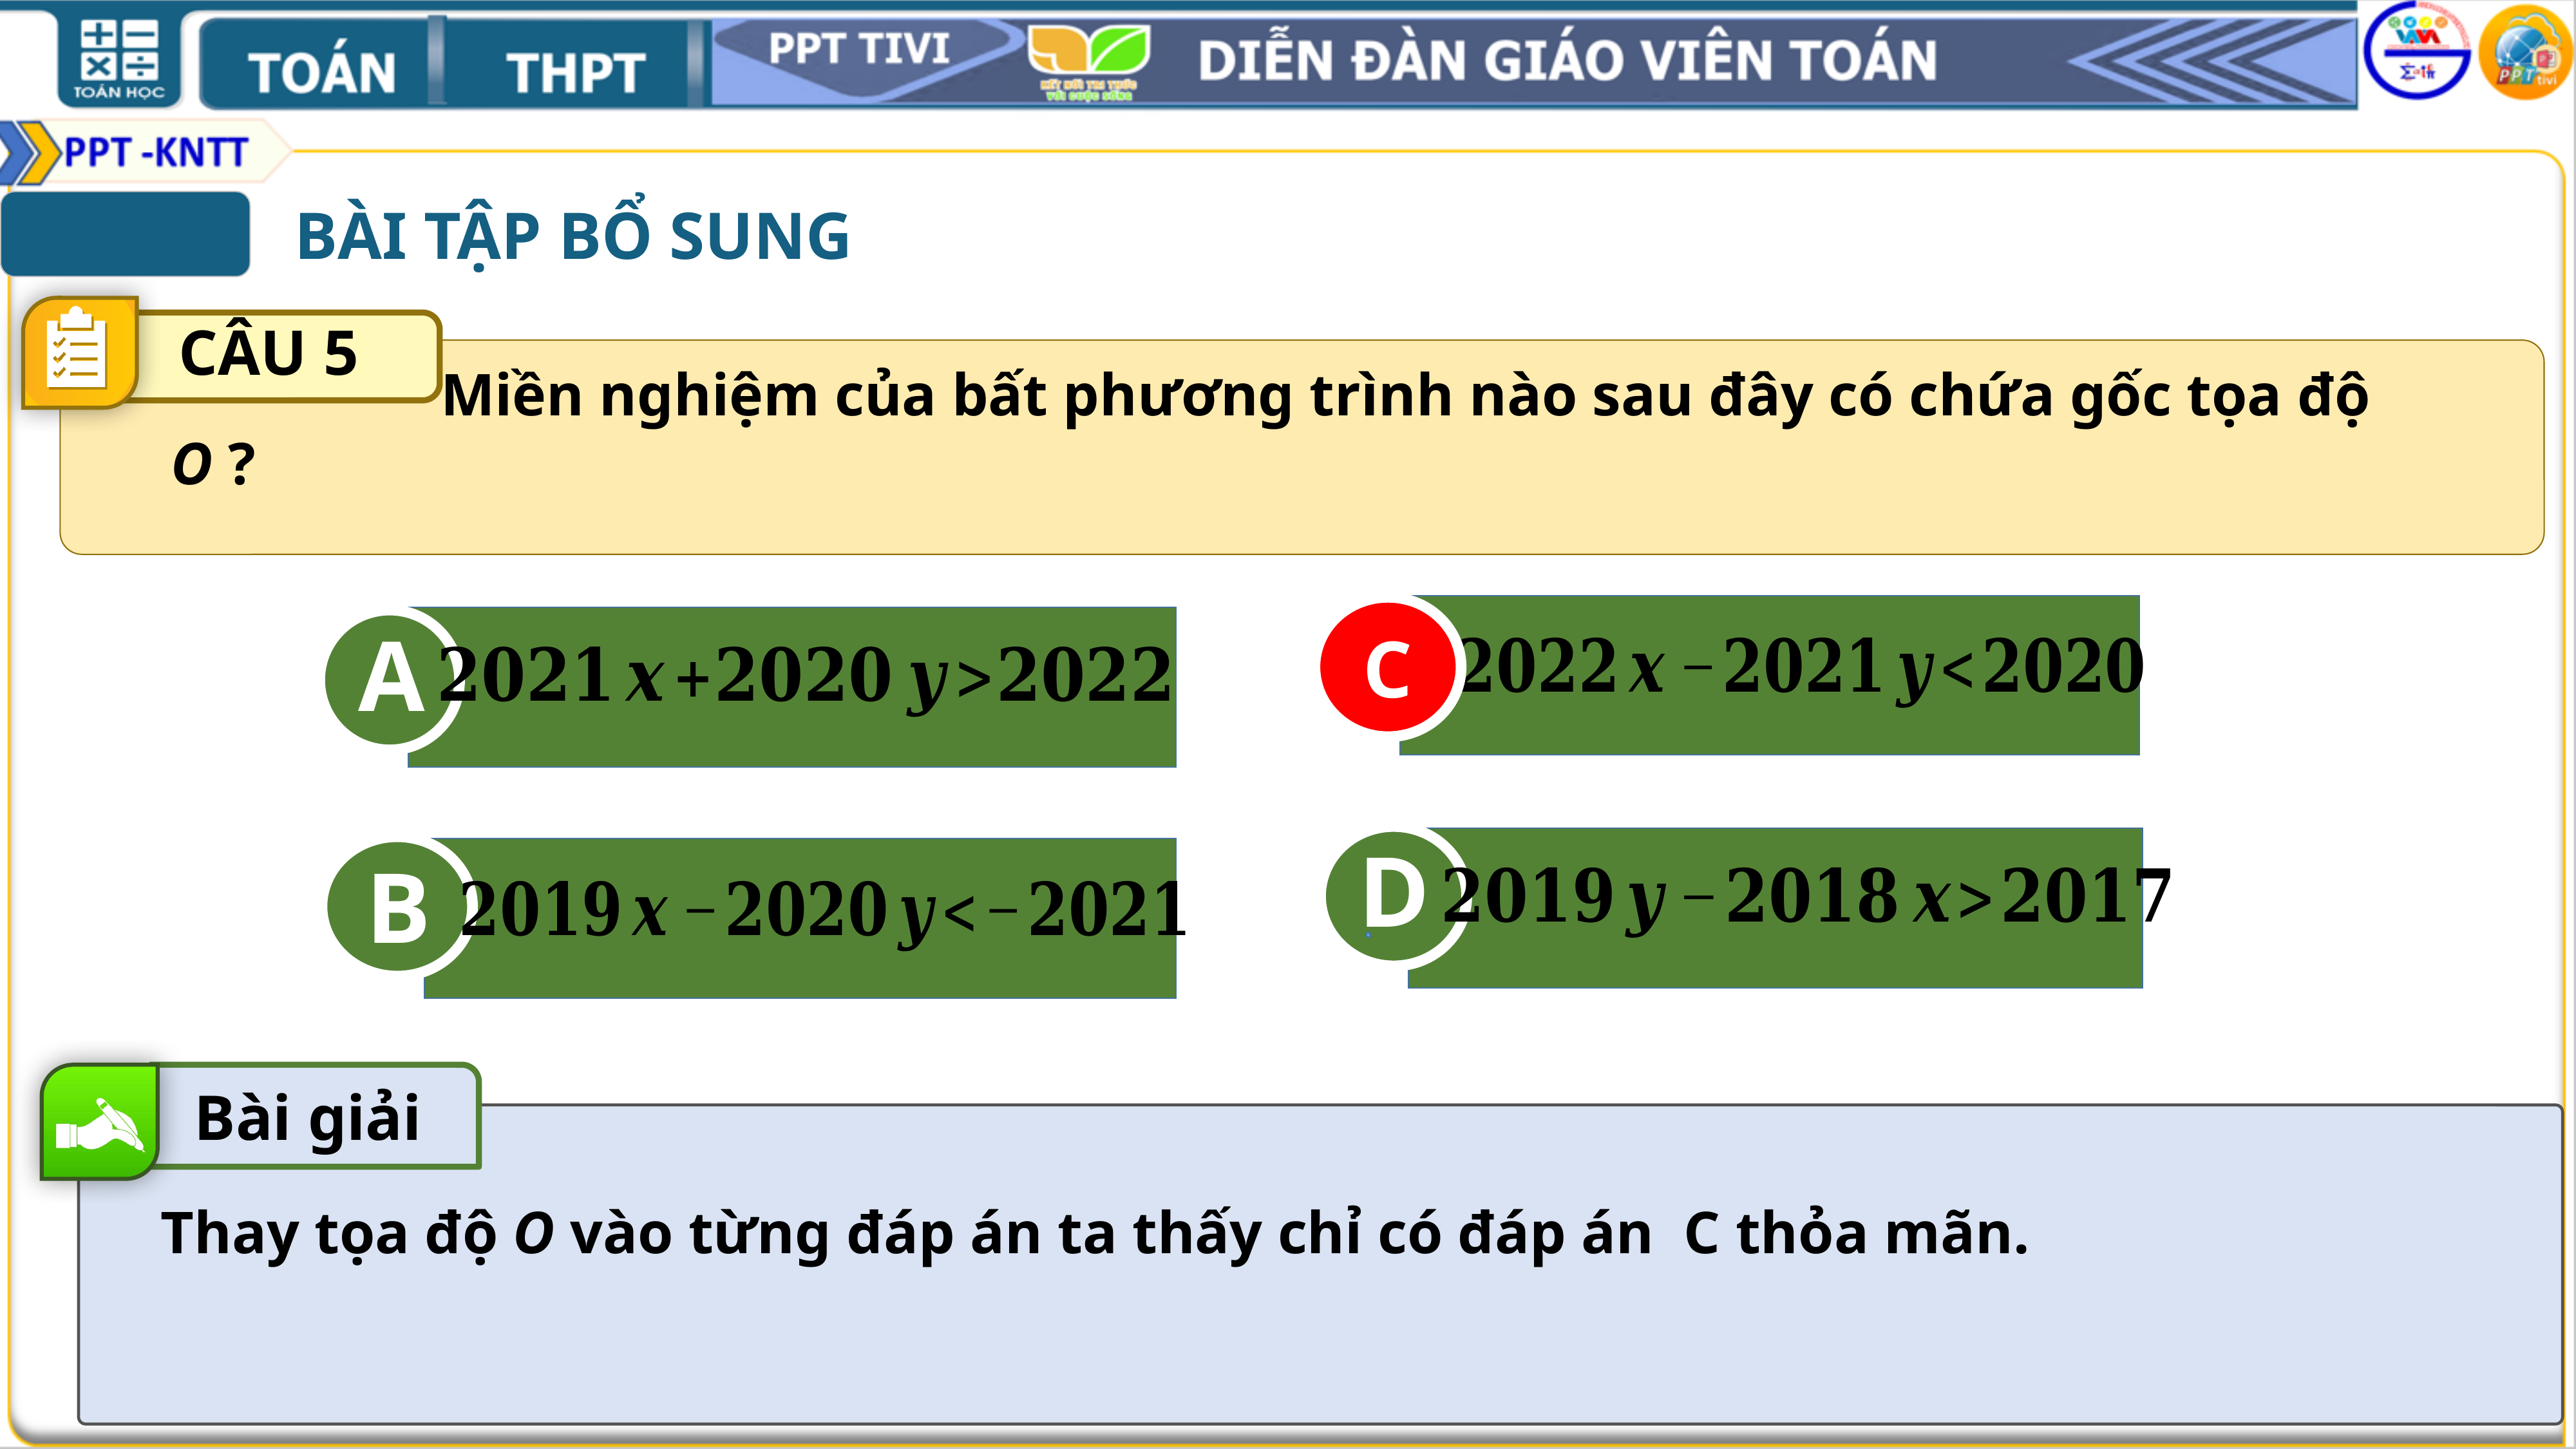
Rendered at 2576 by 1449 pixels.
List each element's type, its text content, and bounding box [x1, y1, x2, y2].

picture [0, 0, 2576, 1449]
text_box C [1314, 639, 1320, 695]
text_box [1320, 595, 2139, 755]
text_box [0, 190, 2078, 278]
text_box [319, 607, 1176, 767]
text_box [23, 298, 2544, 554]
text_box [321, 837, 1176, 998]
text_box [1320, 826, 2143, 988]
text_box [41, 1065, 2563, 1425]
